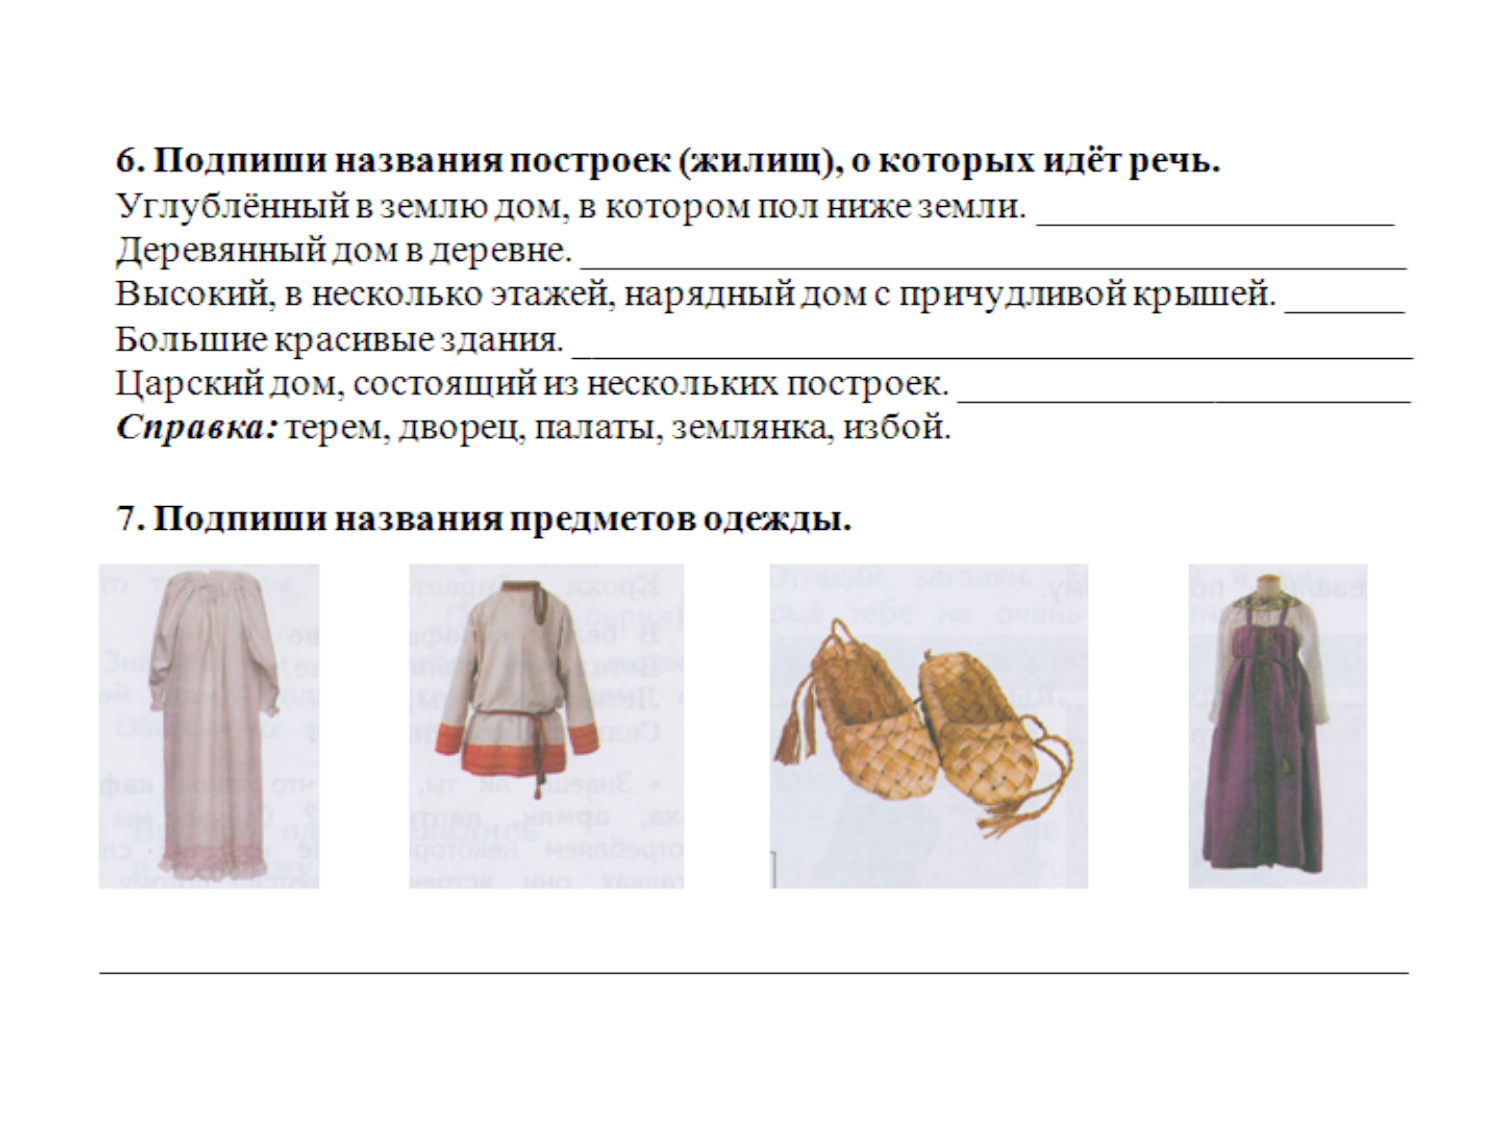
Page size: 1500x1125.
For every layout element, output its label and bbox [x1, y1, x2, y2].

picture [52, 110, 1456, 1012]
